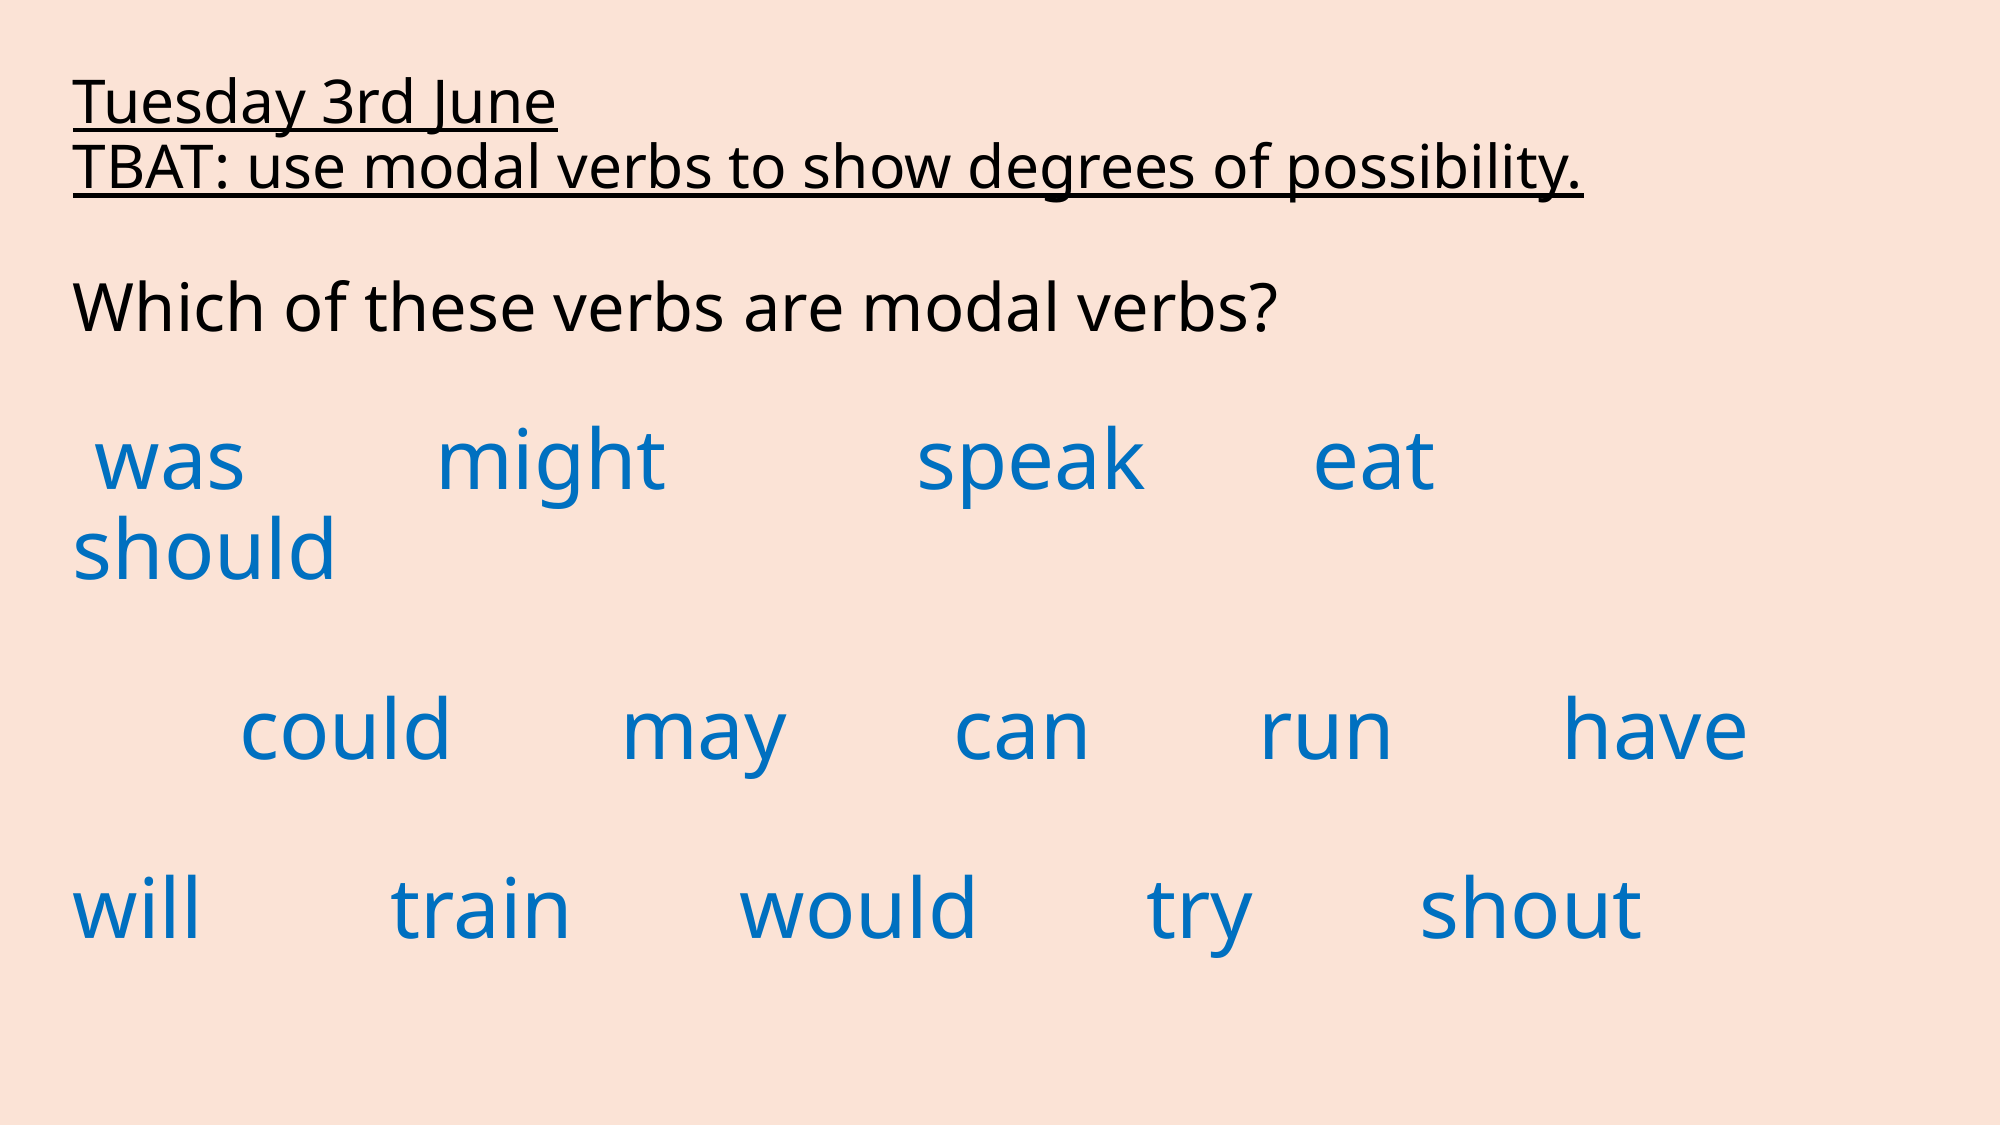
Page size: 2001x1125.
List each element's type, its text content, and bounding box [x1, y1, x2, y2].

title Tuesday 3rd June TBAT: use modal verbs to show degrees of possibility. Which of these verbs are modal verbs? was might speak eat should could may can run have will train would try shout [57, 63, 1914, 1077]
